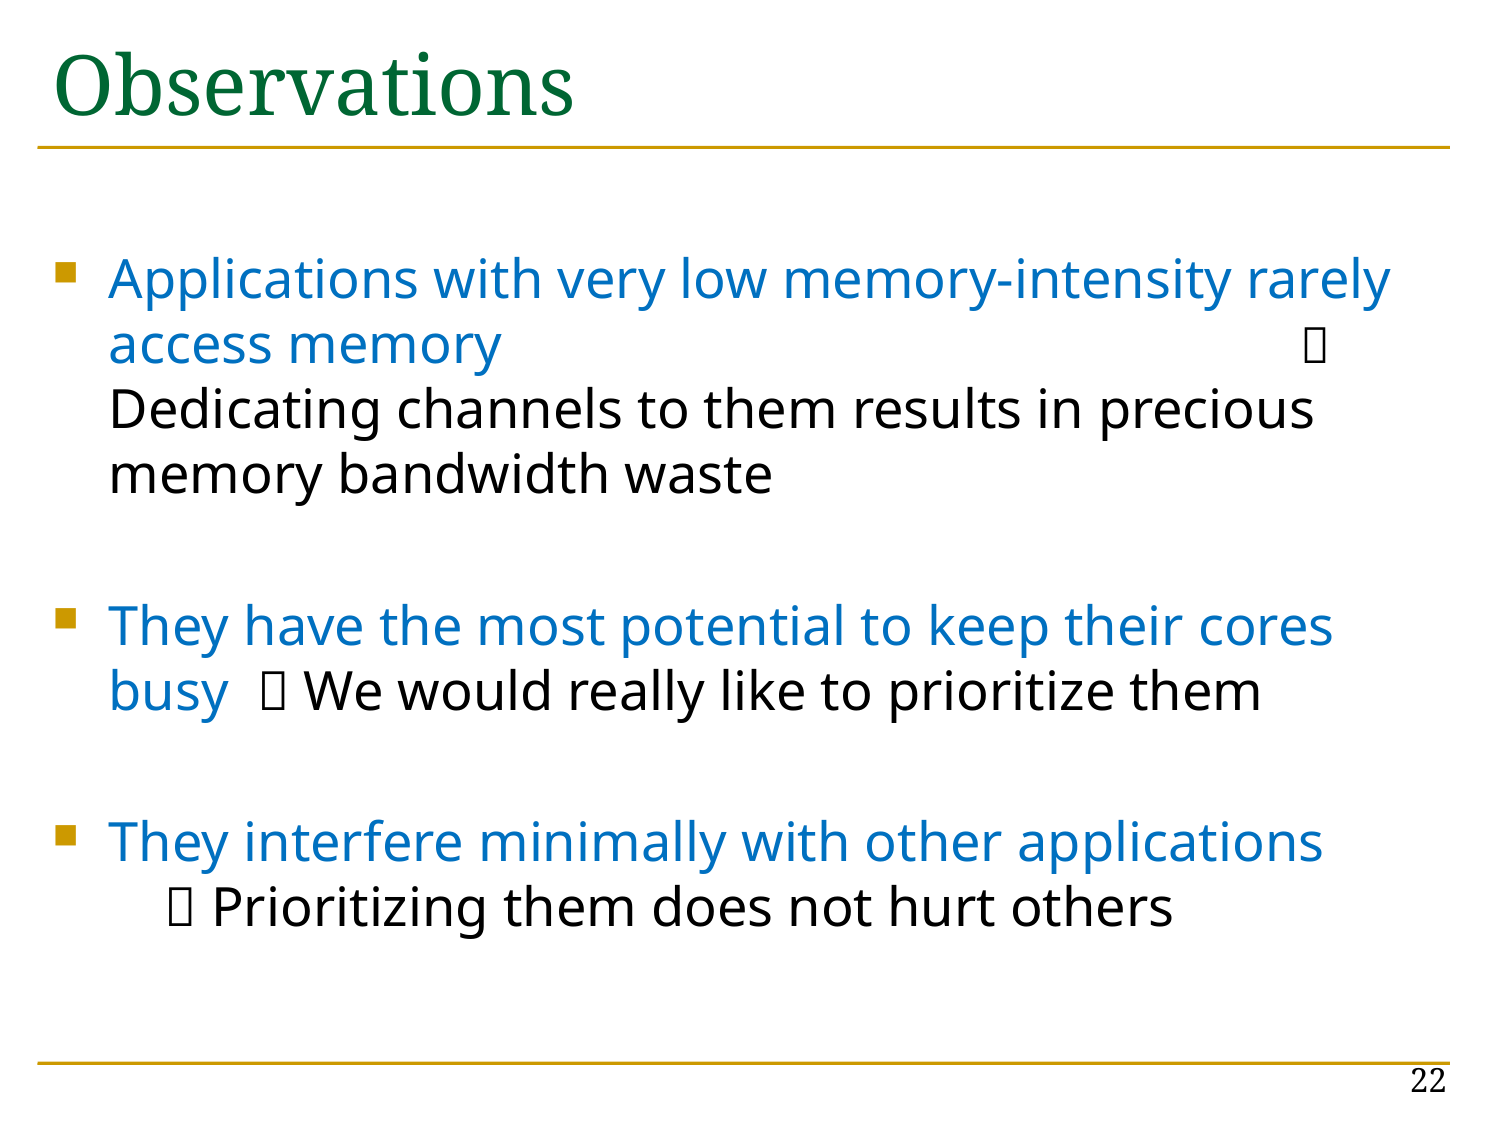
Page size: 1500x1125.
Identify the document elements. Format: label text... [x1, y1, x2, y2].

list Applications with very low memory-intensity rarely access memory  Dedicating channels to them results in precious memory bandwidth waste They have the most potential to keep their cores busy  We would really like to prioritize them They interfere minimally with other applications  Prioritizing them does not hurt others [37, 163, 1450, 1016]
slide_number 22 [1111, 1036, 1462, 1112]
title Observations [37, 24, 1450, 163]
